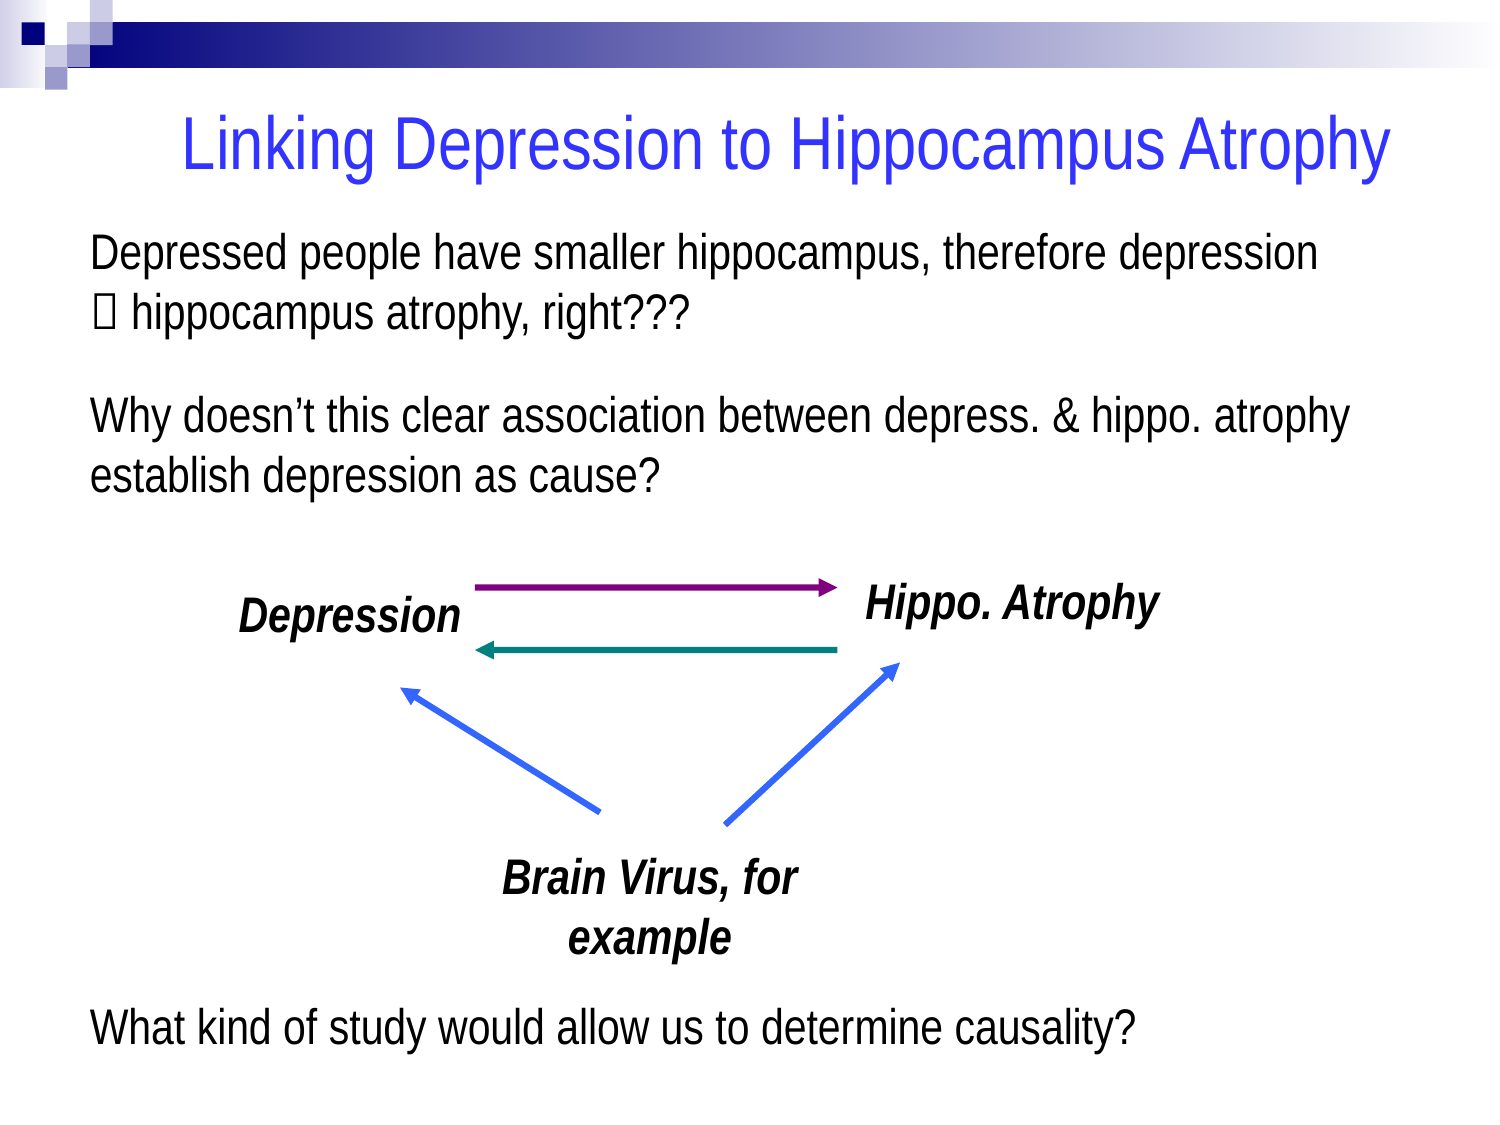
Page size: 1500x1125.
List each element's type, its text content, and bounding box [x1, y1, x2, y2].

text_box Why doesn’t this clear association between depress. & hippo. atrophy establish depression as cause? [75, 374, 1388, 510]
text_box [724, 662, 901, 826]
text_box Depression [124, 574, 575, 650]
text_box [474, 581, 838, 594]
text_box Linking Depression to Hippocampus Atrophy [125, 87, 1450, 193]
text_box What kind of study would allow us to determine causality? [74, 987, 1413, 1063]
text_box Hippo. Atrophy [787, 562, 1238, 638]
text_box Depressed people have smaller hippocampus, therefore depression  hippocampus atrophy, right??? [74, 212, 1338, 348]
text_box Brain Virus, for example [424, 837, 875, 973]
text_box [399, 687, 601, 813]
text_box [474, 643, 838, 657]
